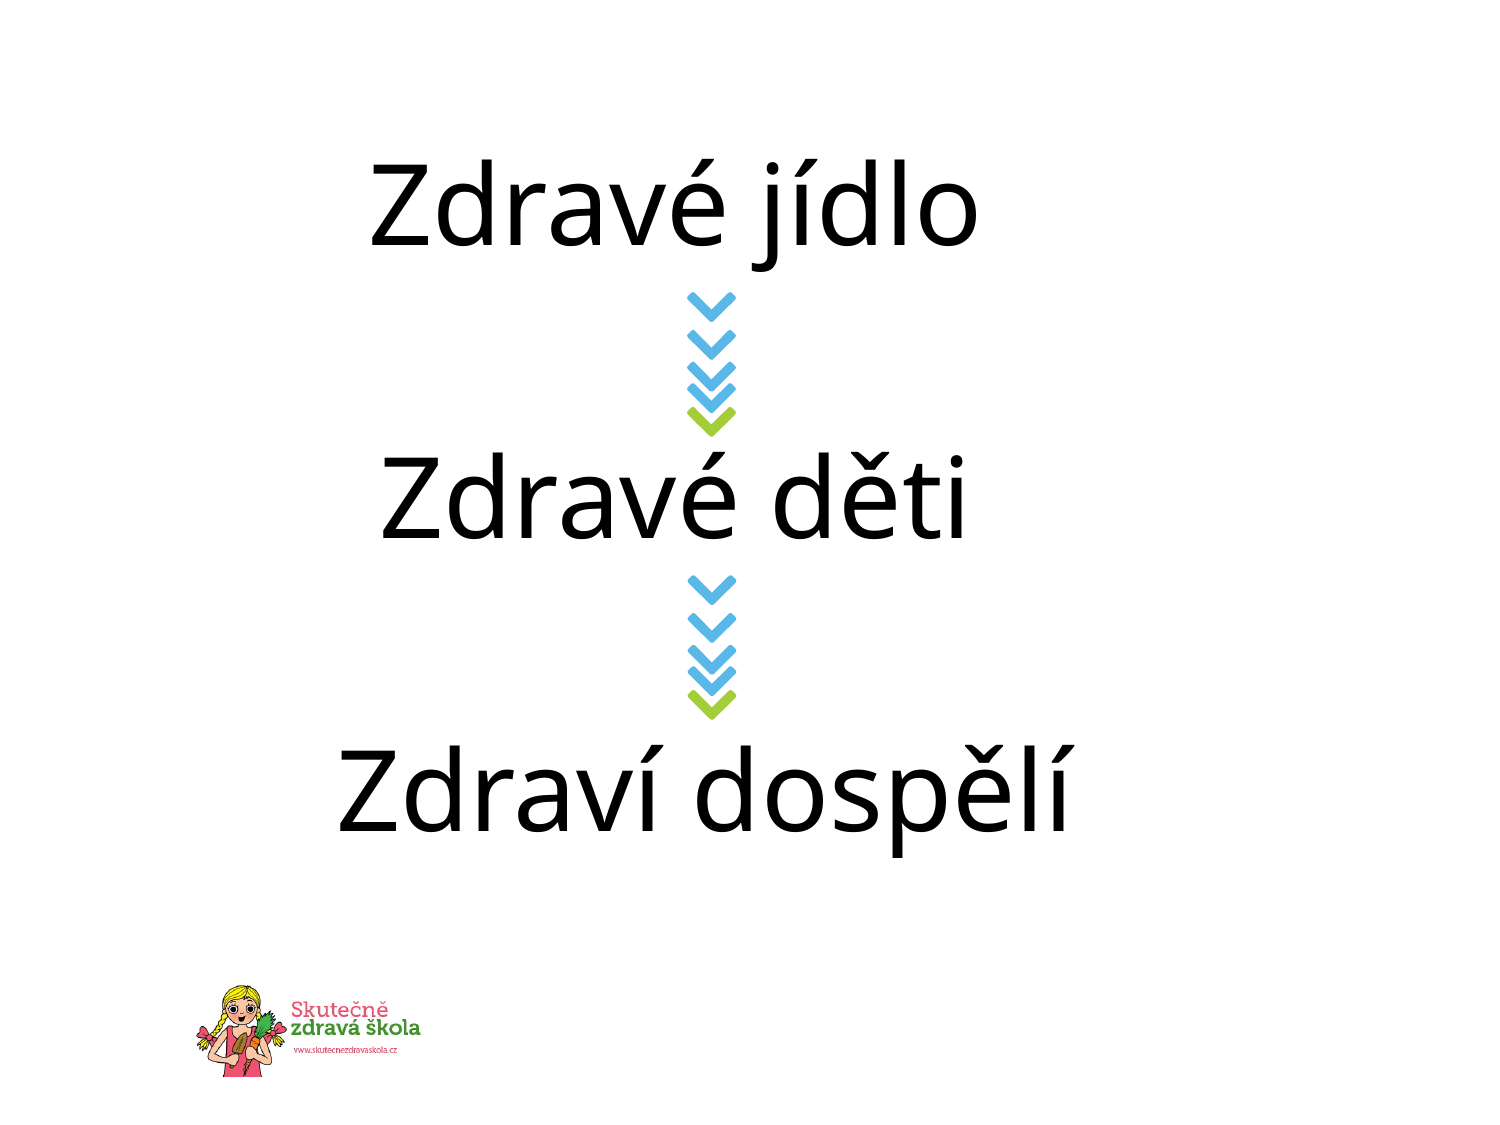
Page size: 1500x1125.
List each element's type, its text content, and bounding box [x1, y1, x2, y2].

picture [174, 971, 460, 1078]
picture [638, 339, 784, 390]
picture [639, 622, 785, 673]
text_box Zdravé jídlo Zdravé děti Zdraví dospělí [60, 126, 1292, 1053]
